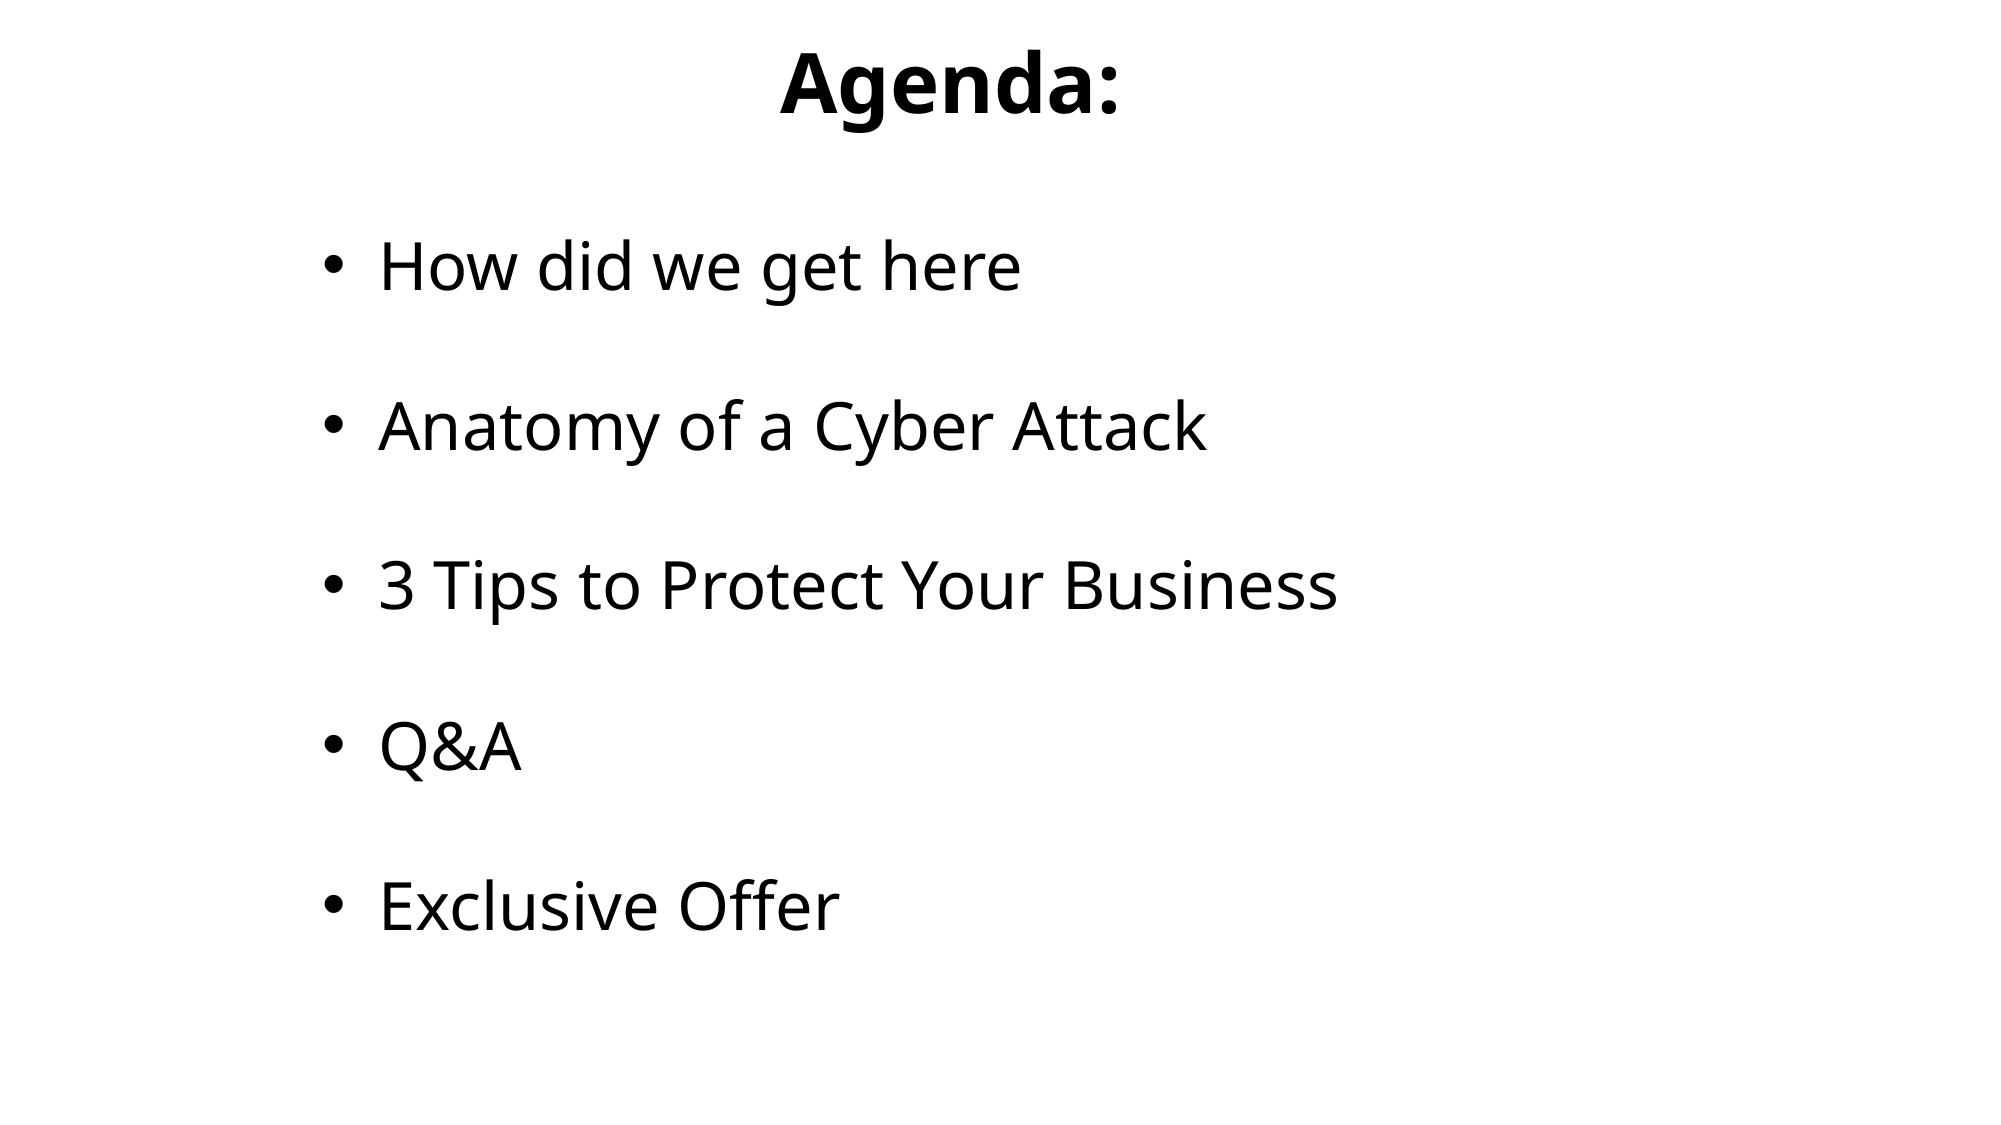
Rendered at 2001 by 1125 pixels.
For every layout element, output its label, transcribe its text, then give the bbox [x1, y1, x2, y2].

text_box How did we get here Anatomy of a Cyber Attack 3 Tips to Protect Your Business Q&A Exclusive Offer [307, 216, 1815, 1001]
text_box Agenda: [171, 22, 1730, 238]
